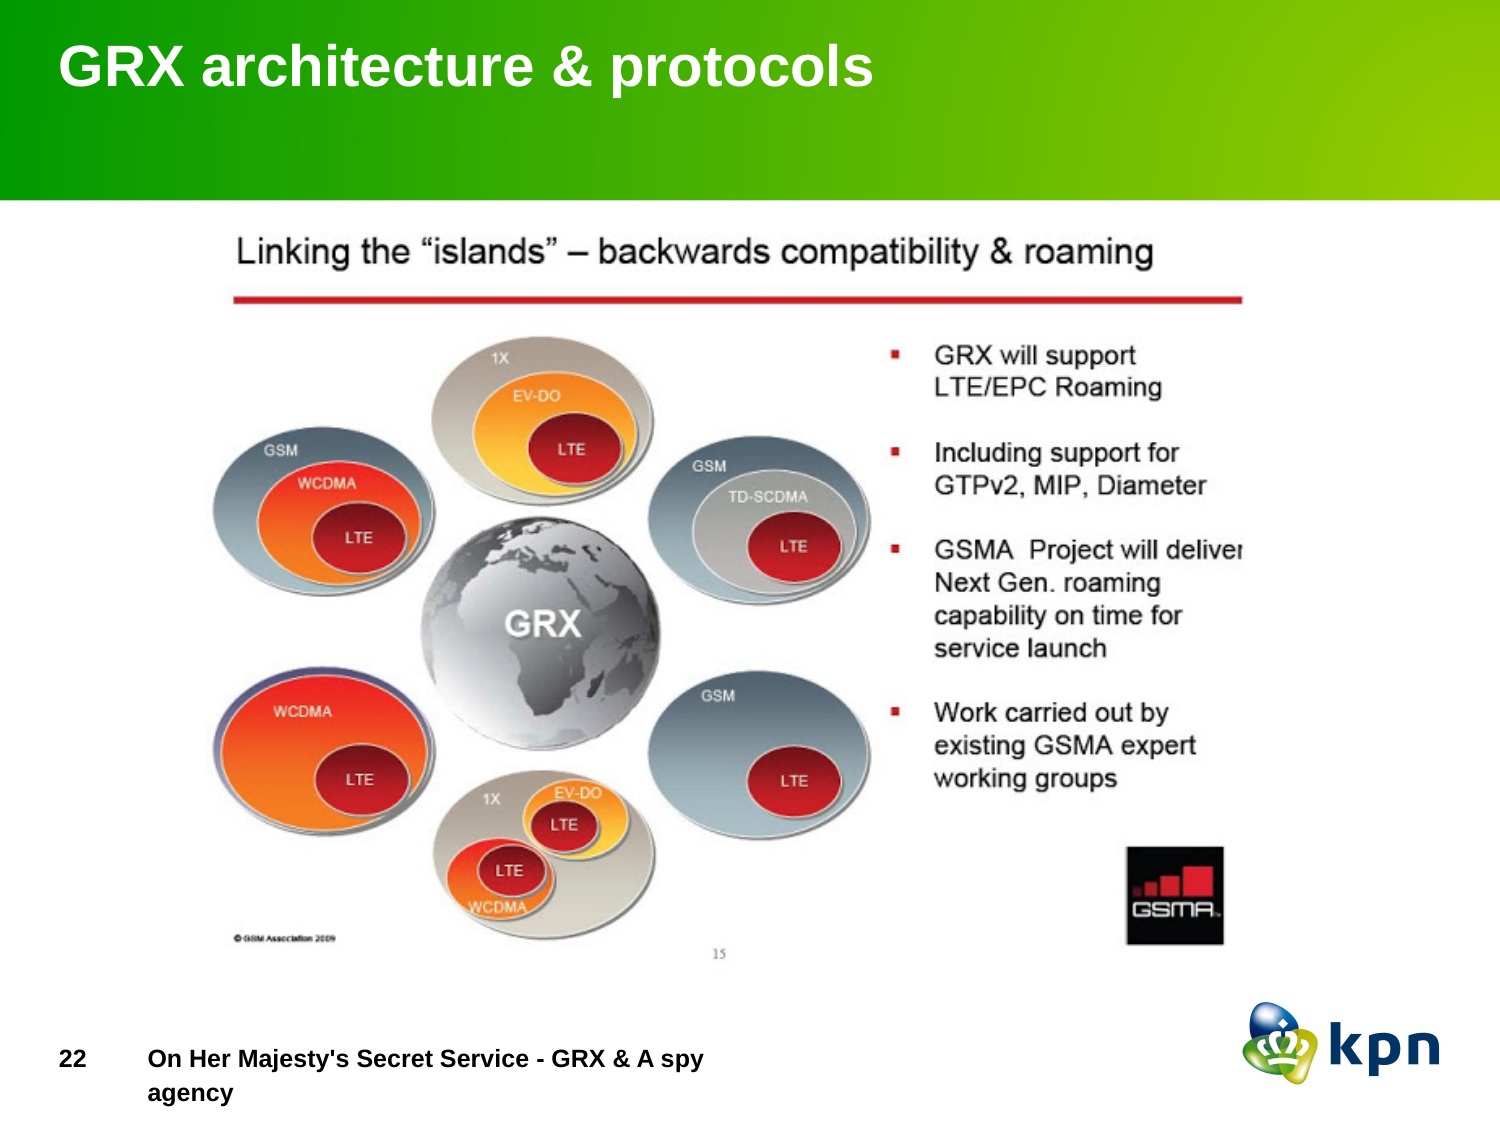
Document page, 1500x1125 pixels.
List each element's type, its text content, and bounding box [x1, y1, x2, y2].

title GRX architecture & protocols [58, 27, 1441, 190]
picture [0, 0, 1500, 1125]
slide_number 21 [58, 1039, 143, 1103]
